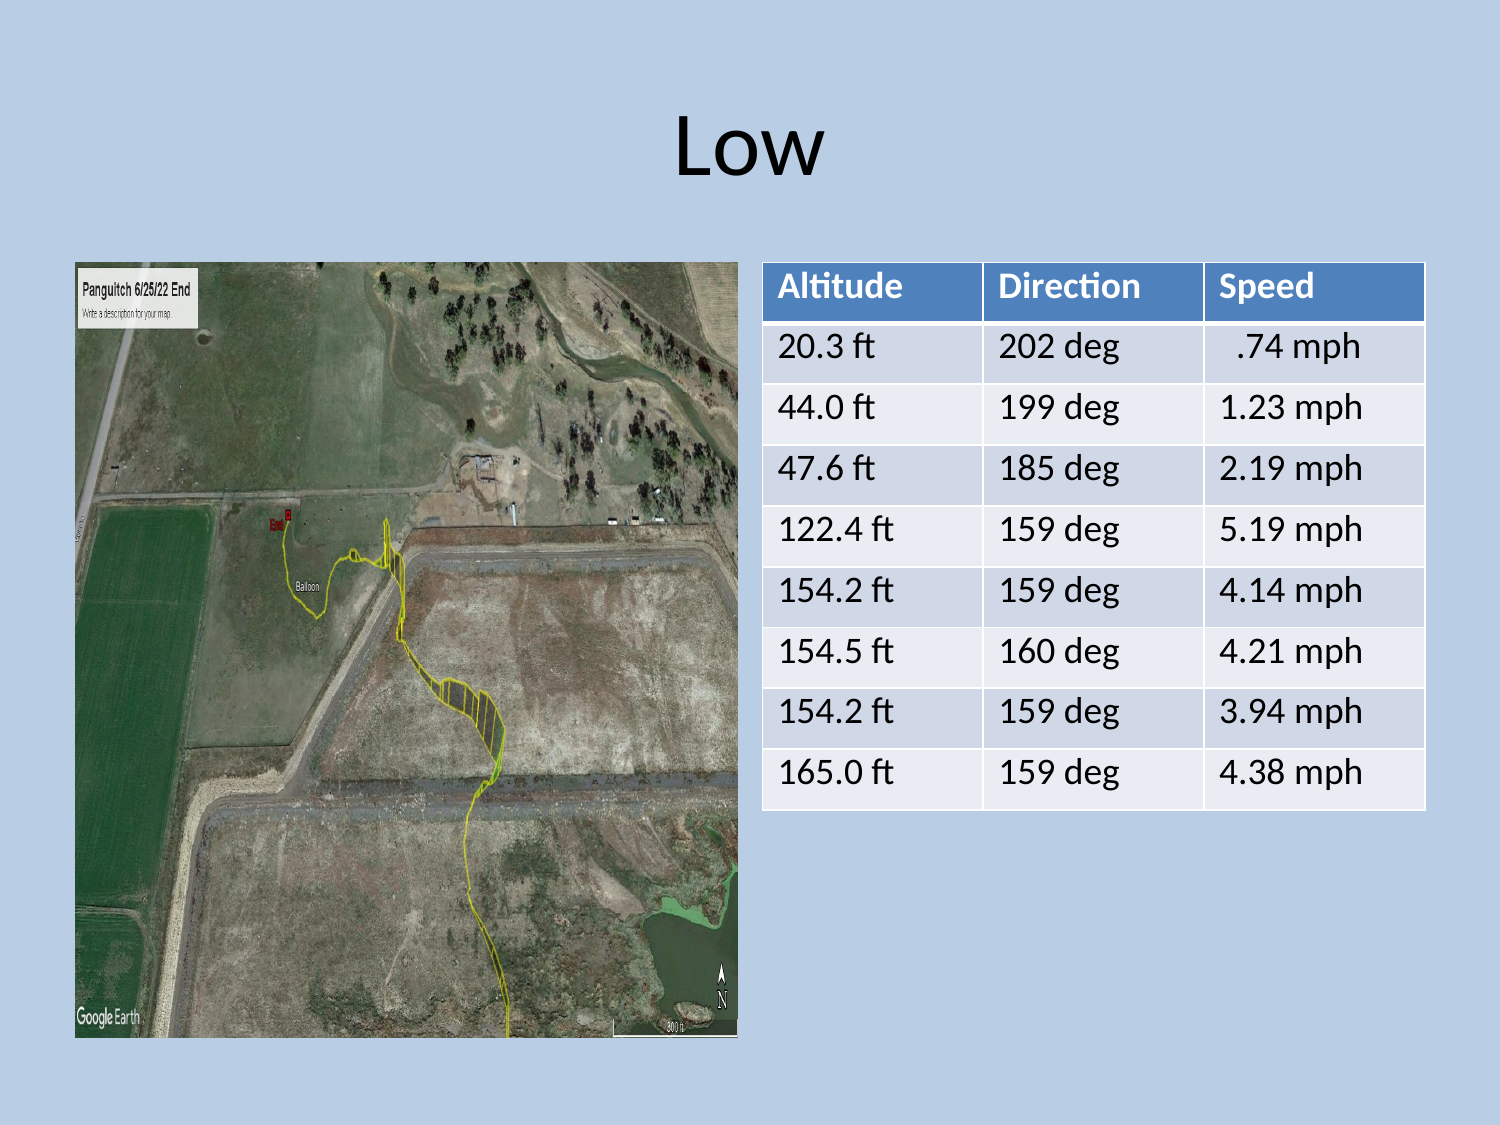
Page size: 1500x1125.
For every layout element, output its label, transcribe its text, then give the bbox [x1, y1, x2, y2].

table_cell 202 deg [984, 326, 1203, 383]
table_cell 4.21 mph [1205, 628, 1424, 687]
table_cell 1.23 mph [1205, 385, 1424, 444]
table_cell 5.19 mph [1205, 507, 1424, 566]
table_cell 2.19 mph [1205, 446, 1424, 505]
table_cell 199 deg [984, 385, 1203, 444]
table_cell 3.94 mph [1205, 689, 1424, 748]
table_cell 159 deg [984, 507, 1203, 566]
table_cell 4.38 mph [1205, 750, 1424, 809]
table_header Direction [984, 263, 1203, 321]
table_cell 122.4 ft [763, 507, 982, 566]
table_cell 47.6 ft [763, 446, 982, 505]
table_cell 159 deg [984, 750, 1203, 809]
table_cell 159 deg [984, 689, 1203, 748]
table_cell 154.2 ft [763, 568, 982, 627]
table_cell 154.2 ft [763, 689, 982, 748]
table_cell 159 deg [984, 568, 1203, 627]
table_cell 185 deg [984, 446, 1203, 505]
table_header Altitude [763, 263, 982, 321]
table_cell 154.5 ft [763, 628, 982, 687]
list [74, 262, 738, 1038]
table_cell 20.3 ft [763, 326, 982, 383]
table_header Speed [1205, 263, 1424, 321]
table_cell 165.0 ft [763, 750, 982, 809]
title Low [75, 45, 1425, 233]
table_cell 160 deg [984, 628, 1203, 687]
table_cell 44.0 ft [763, 385, 982, 444]
table_cell 4.14 mph [1205, 568, 1424, 627]
table_cell .74 mph [1205, 326, 1424, 383]
